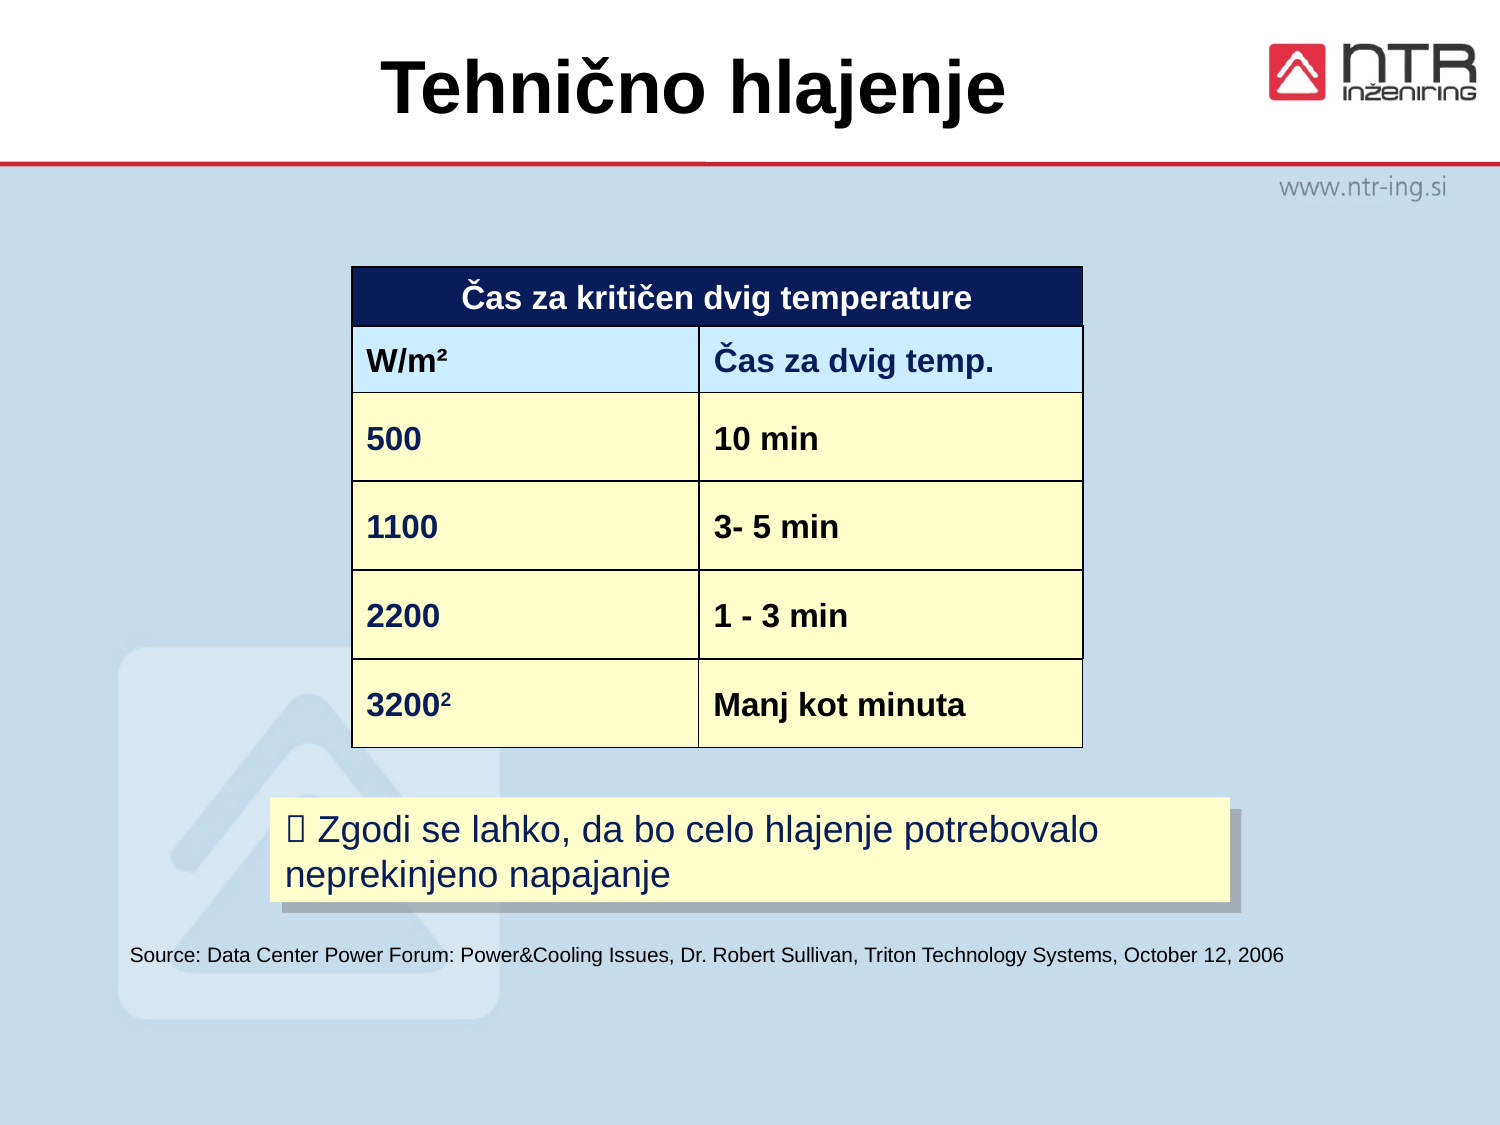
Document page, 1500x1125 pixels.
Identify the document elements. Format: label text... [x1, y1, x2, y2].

text_box Čas za dvig temp. [699, 326, 1084, 392]
text_box Source: Data Center Power Forum: Power&Cooling Issues, Dr. Robert Sullivan, Triton Technology Systems, October 12, 2006 [115, 933, 1385, 974]
text_box 2200 [351, 570, 698, 658]
text_box 1100 [351, 481, 699, 570]
text_box 10 min [699, 392, 1084, 481]
text_box 32002 [351, 658, 698, 748]
text_box Manj kot minuta [698, 658, 1083, 748]
text_box  Zgodi se lahko, da bo celo hlajenje potrebovalo neprekinjeno napajanje [269, 797, 1231, 903]
text_box 1 - 3 min [698, 570, 1083, 658]
text_box 3- 5 min [699, 481, 1084, 570]
title Tehnično hlajenje [17, 42, 1371, 125]
text_box W/m² [351, 326, 699, 392]
text_box 500 [351, 392, 699, 481]
text_box Čas za kritičen dvig temperature [351, 267, 1083, 326]
picture [0, 167, 1500, 1125]
picture [1371, 42, 1477, 102]
